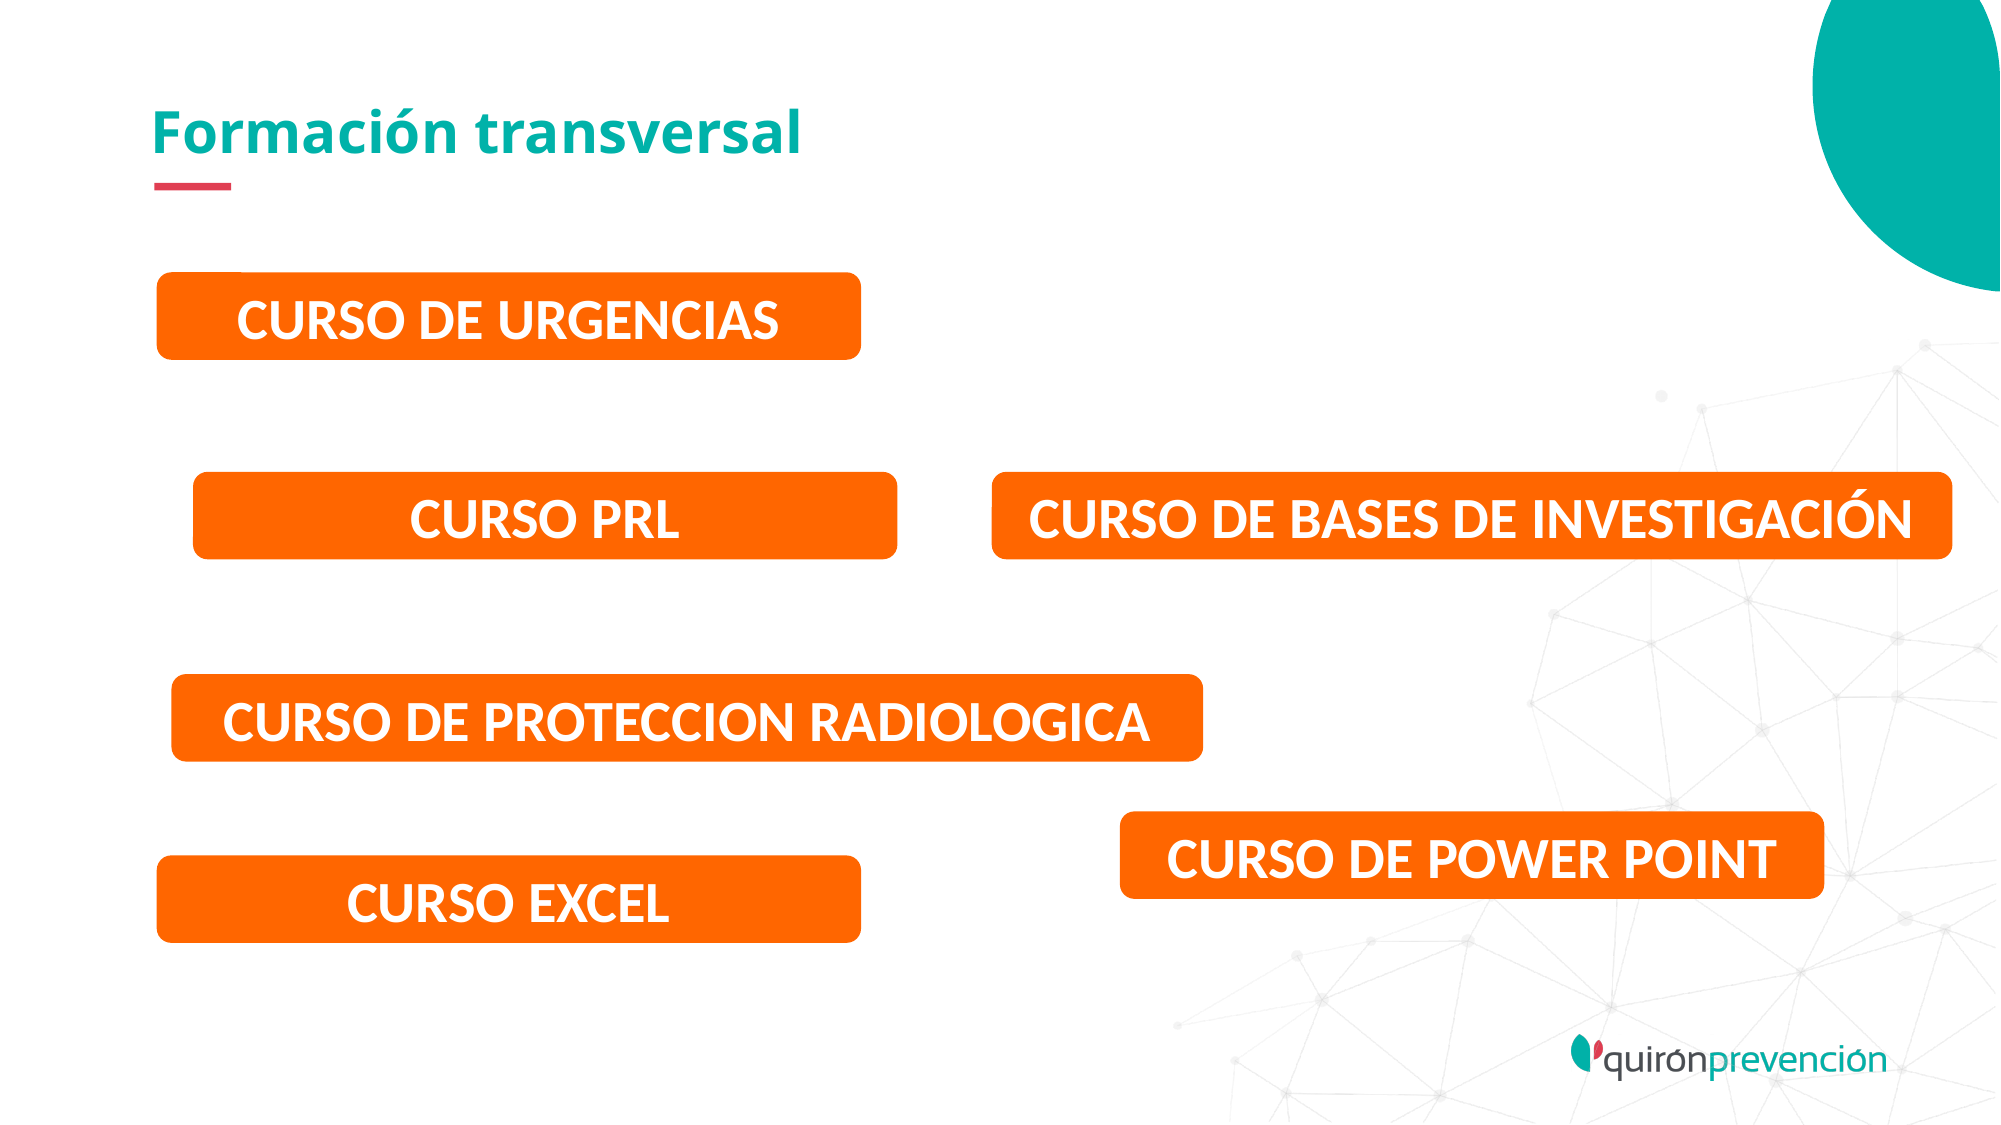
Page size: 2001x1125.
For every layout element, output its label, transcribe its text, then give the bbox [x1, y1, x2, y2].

text_box CURSO DE POWER POINT [1118, 810, 1826, 900]
text_box CURSO PRL [191, 470, 899, 561]
text_box CURSO EXCEL [155, 854, 863, 944]
text_box CURSO DE BASES DE INVESTIGACIÓN [990, 470, 1954, 561]
text_box CURSO DE PROTECCION RADIOLOGICA [170, 673, 1205, 763]
picture [1173, 339, 1999, 1125]
title Formación transversal [138, 91, 1396, 179]
text_box CURSO DE URGENCIAS [155, 271, 863, 361]
